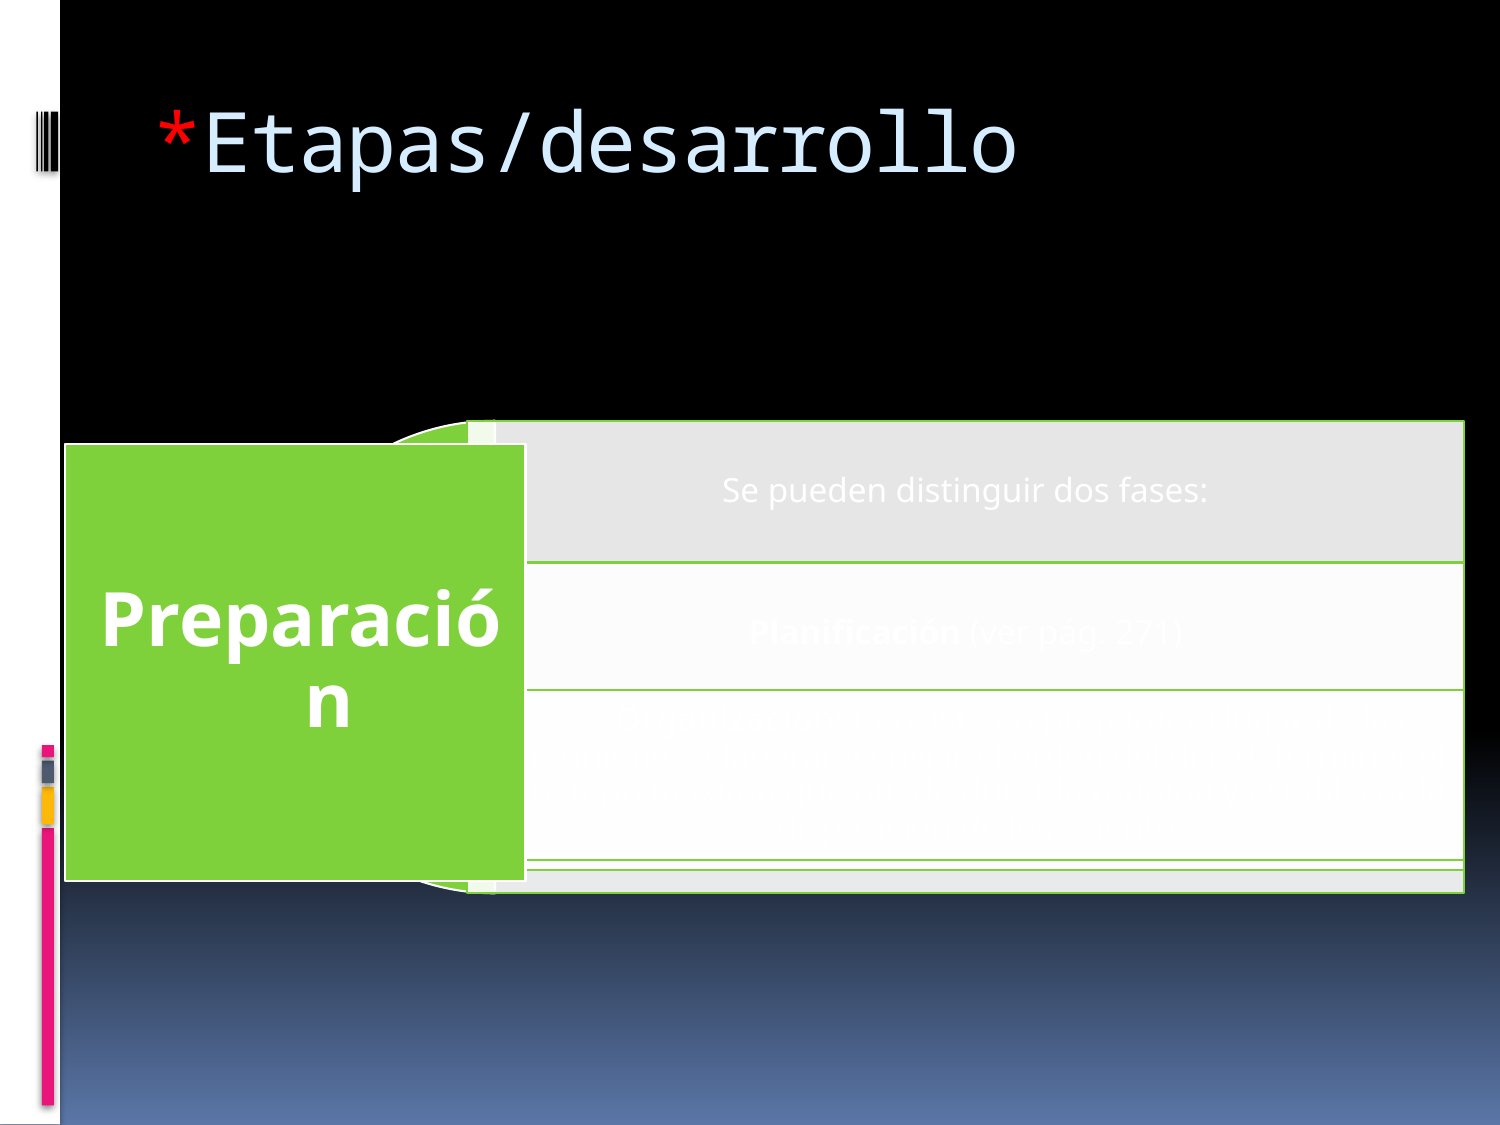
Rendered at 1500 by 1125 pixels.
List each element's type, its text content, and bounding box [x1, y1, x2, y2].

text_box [442, 420, 1465, 894]
title *Etapas/desarrollo [137, 81, 1413, 232]
list Preparación [64, 443, 436, 882]
